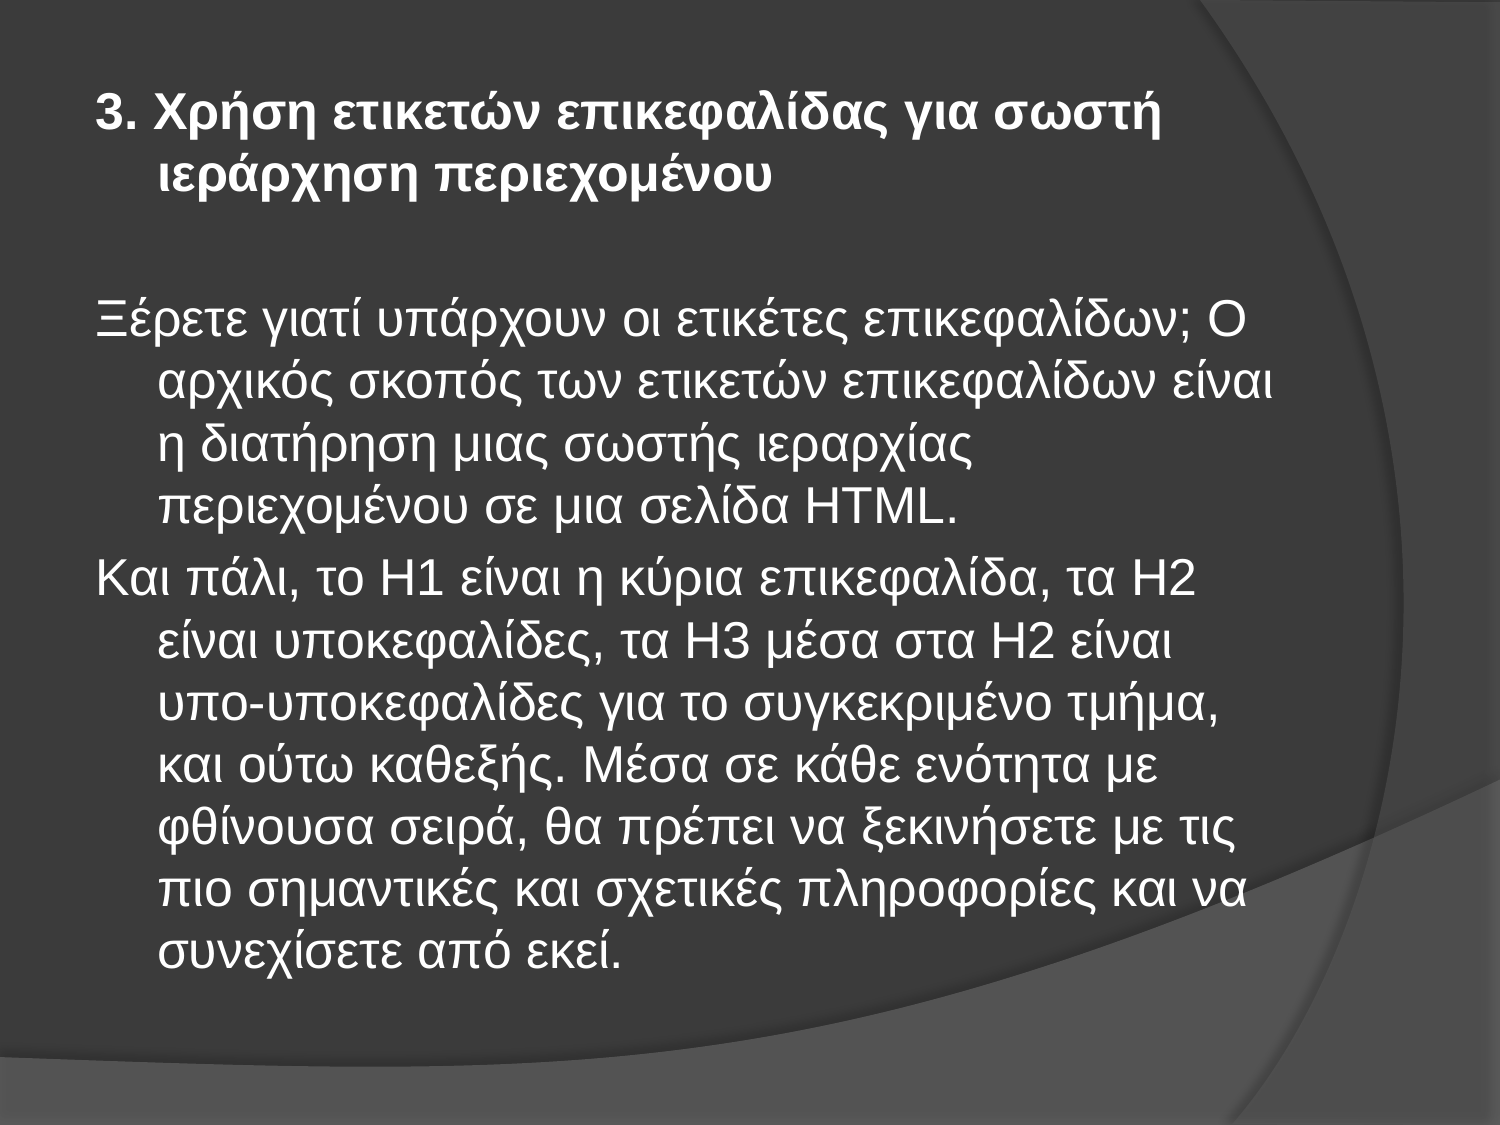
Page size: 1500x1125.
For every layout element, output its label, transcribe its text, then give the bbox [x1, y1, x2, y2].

list 3. Χρήση ετικετών επικεφαλίδας για σωστή ιεράρχηση περιεχομένου Ξέρετε γιατί υπάρχουν οι ετικέτες επικεφαλίδων; Ο αρχικός σκοπός των ετικετών επικεφαλίδων είναι η διατήρηση μιας σωστής ιεραρχίας περιεχομένου σε μια σελίδα HTML. Και πάλι, το Η1 είναι η κύρια επικεφαλίδα, τα Η2 είναι υποκεφαλίδες, τα Η3 μέσα στα Η2 είναι υπο-υποκεφαλίδες για το συγκεκριμένο τμήμα, και ούτω καθεξής. Μέσα σε κάθε ενότητα με φθίνουσα σειρά, θα πρέπει να ξεκινήσετε με τις πιο σημαντικές και σχετικές πληροφορίες και να συνεχίσετε από εκεί. [75, 70, 1300, 1005]
